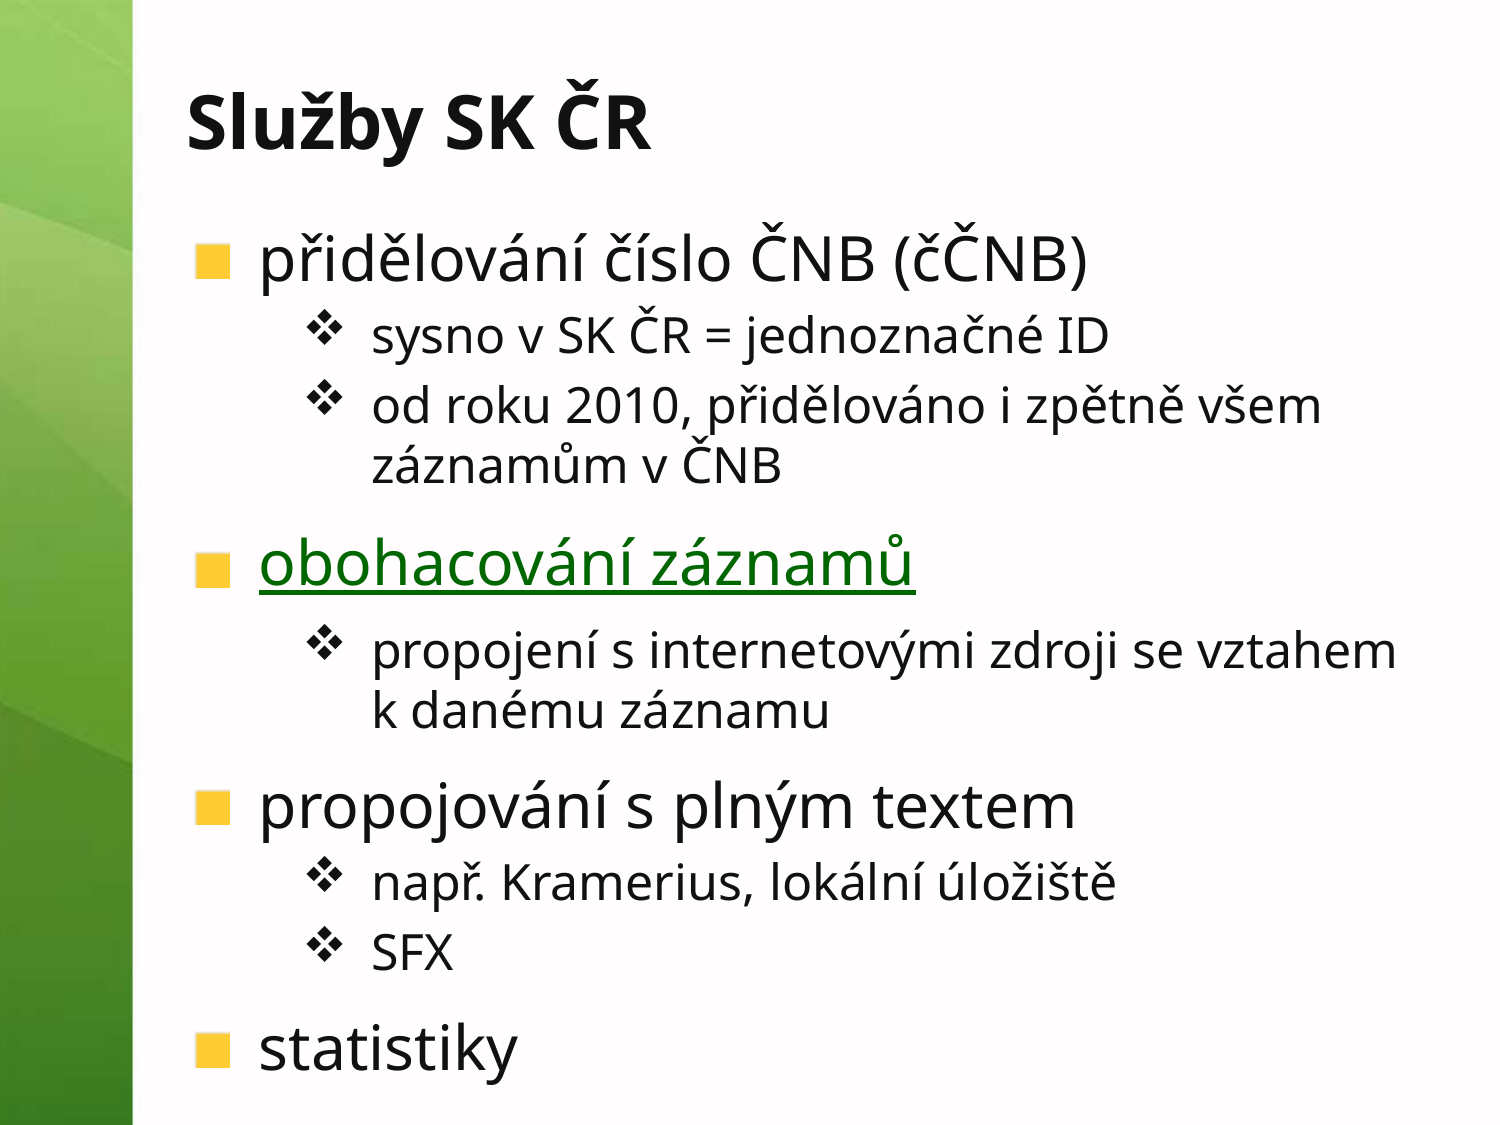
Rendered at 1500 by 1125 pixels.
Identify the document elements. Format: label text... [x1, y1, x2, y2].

picture [0, 0, 1500, 1125]
list přidělování číslo ČNB (čČNB) sysno v SK ČR = jednoznačné ID od roku 2010, přidělováno i zpětně všem záznamům v ČNB obohacování záznamů propojení s internetovými zdroji se vztahem k danému záznamu propojování s plným textem např. Kramerius, lokální úložiště SFX statistiky [171, 196, 1447, 1094]
title Služby SK ČR [171, 77, 1447, 161]
